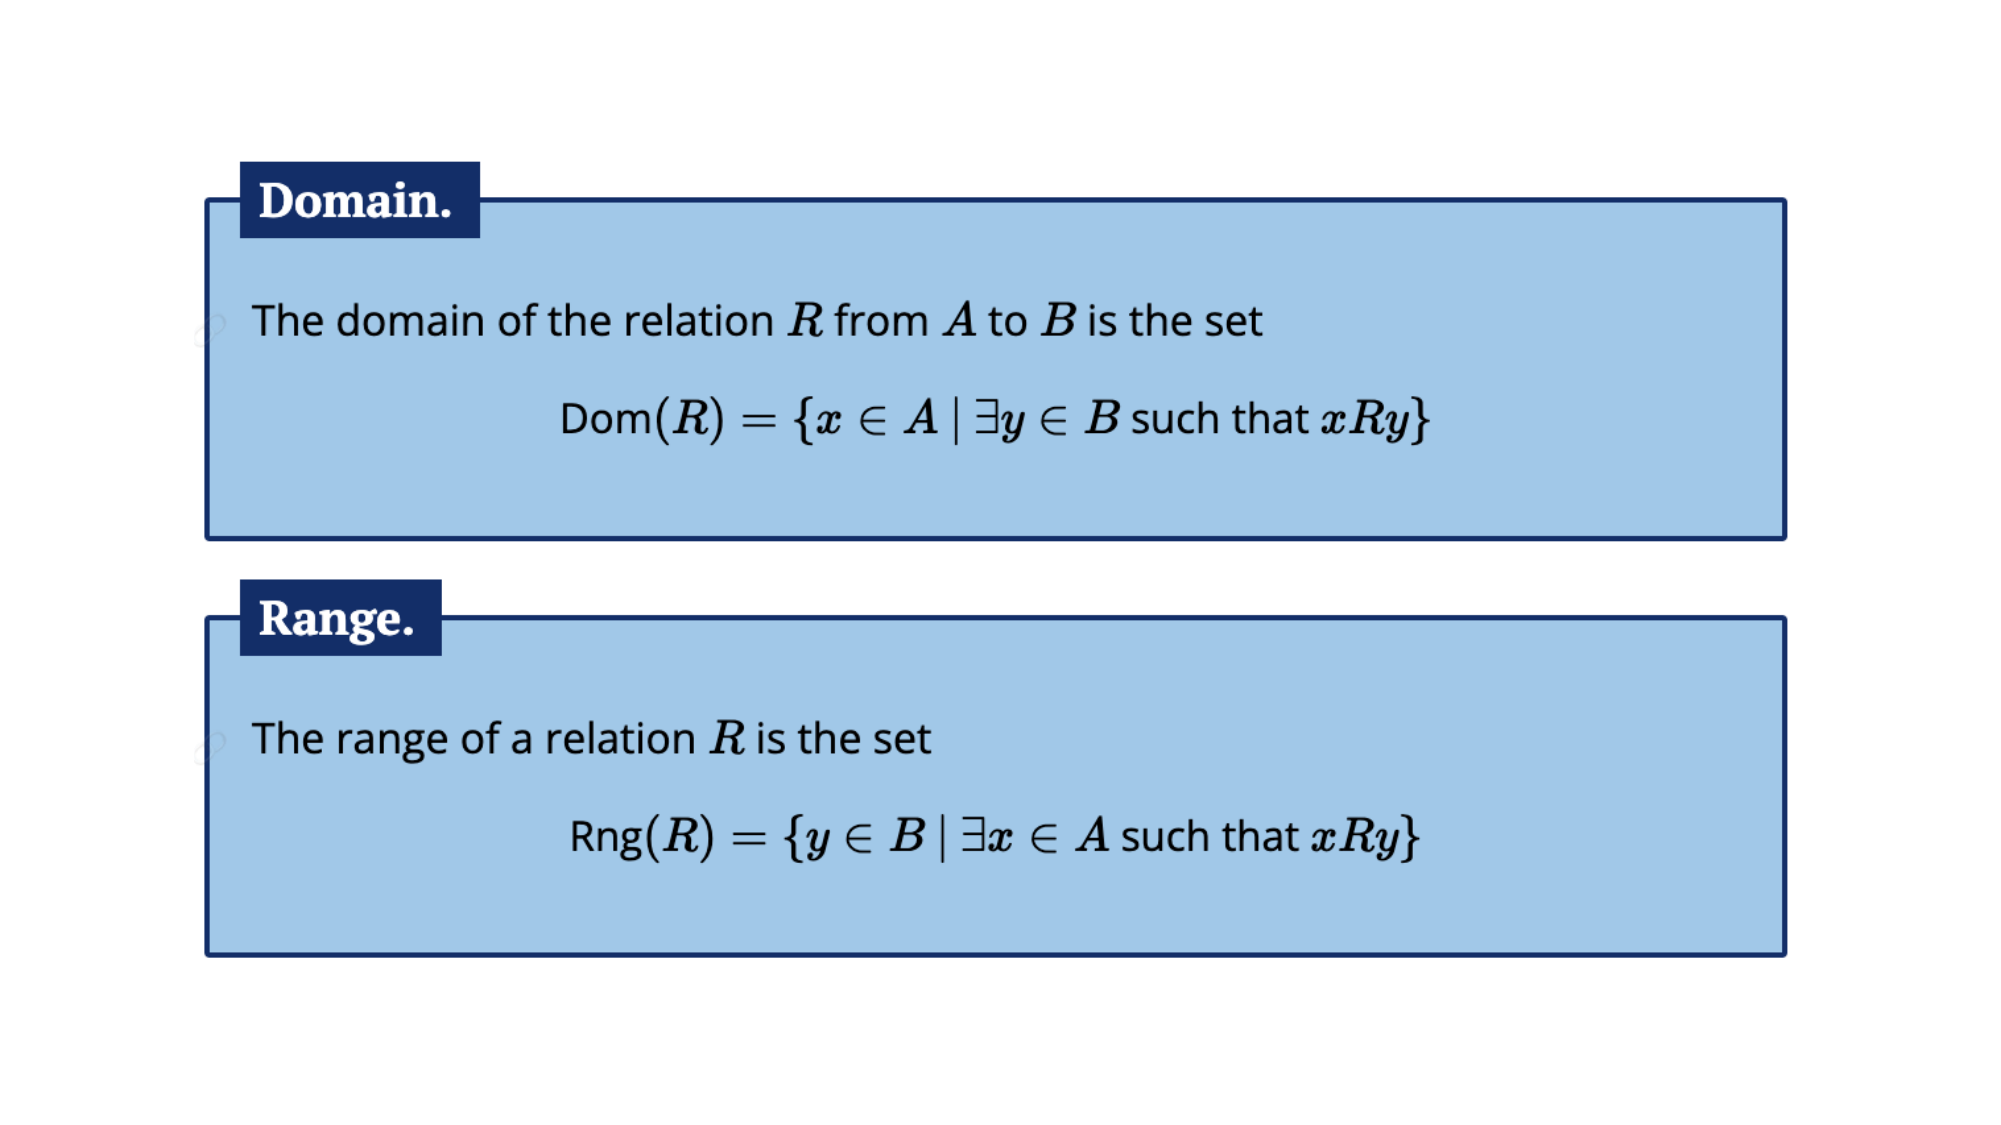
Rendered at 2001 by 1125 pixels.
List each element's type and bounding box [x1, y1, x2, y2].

picture [194, 149, 1806, 976]
